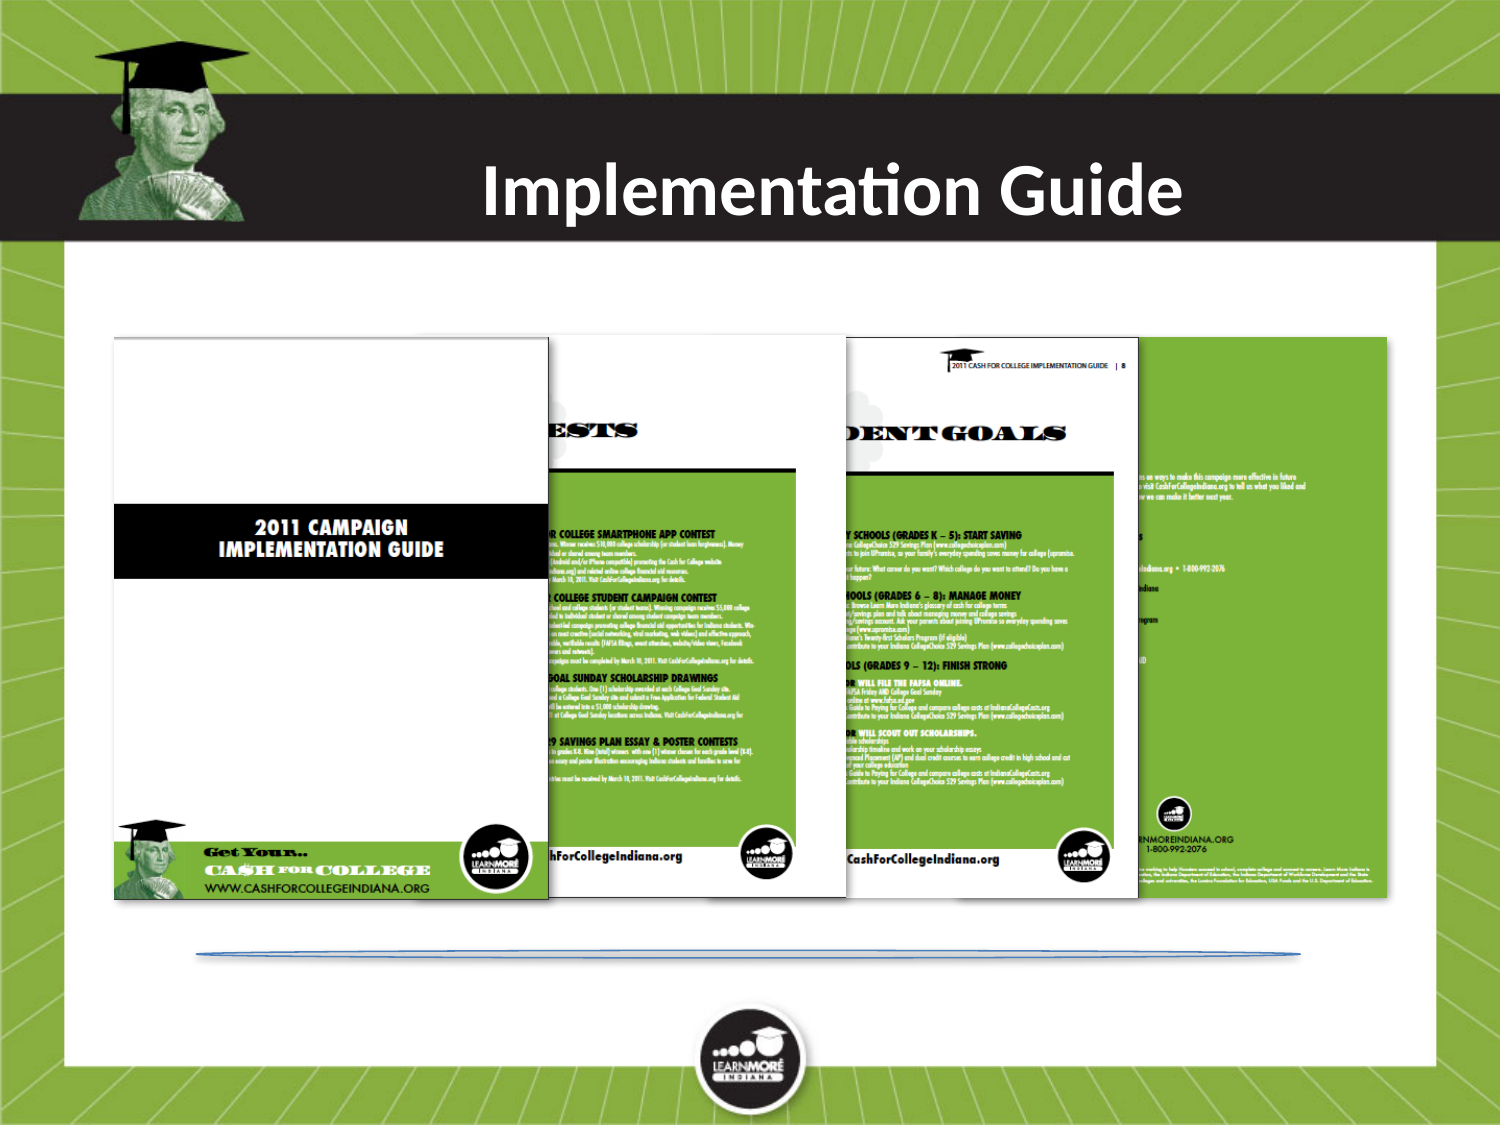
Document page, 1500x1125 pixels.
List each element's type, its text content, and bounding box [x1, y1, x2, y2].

title Implementation Guide [241, 91, 1425, 280]
picture [0, 0, 1500, 1125]
text_box [195, 949, 1302, 959]
